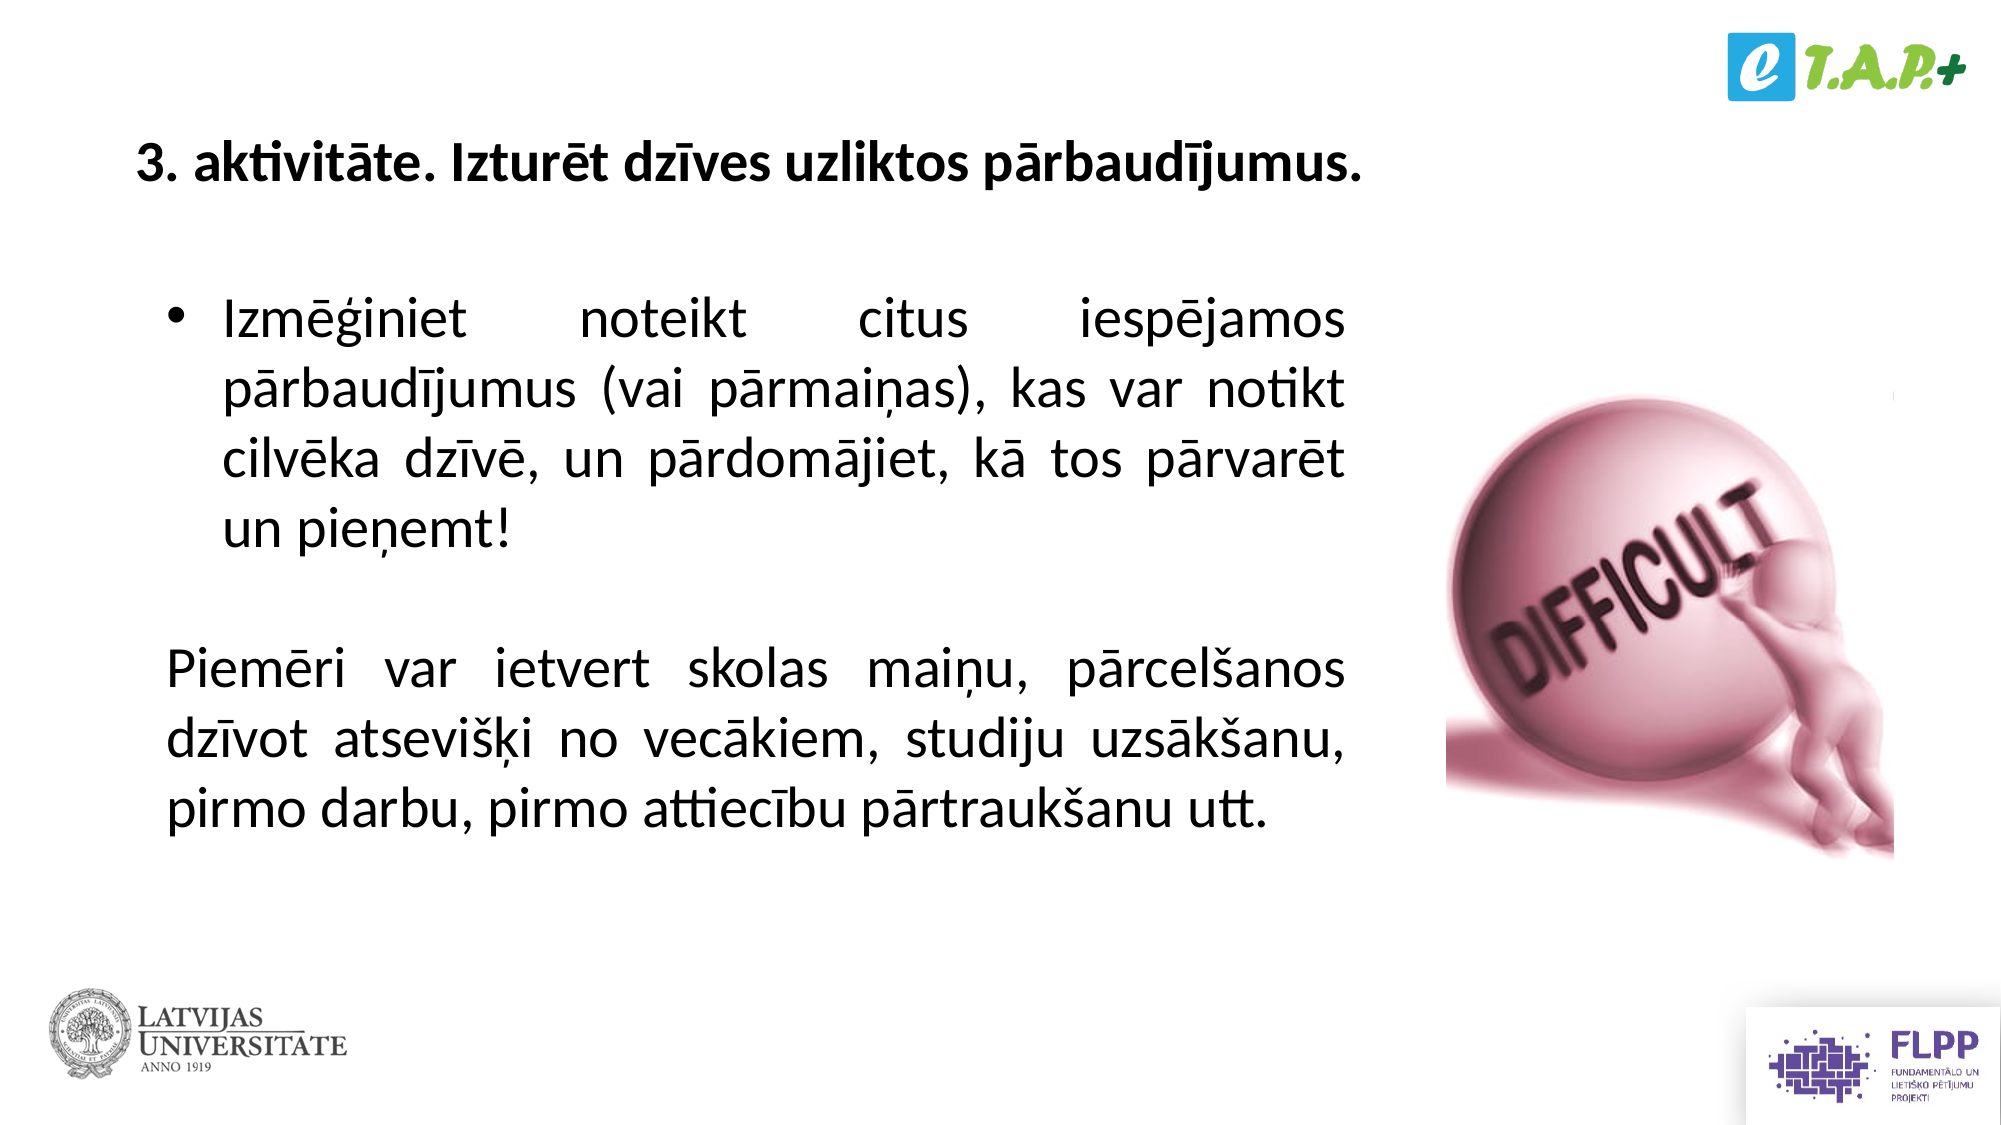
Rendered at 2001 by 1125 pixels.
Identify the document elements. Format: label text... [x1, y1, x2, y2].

text_box Izmēģiniet noteikt citus iespējamos pārbaudījumus (vai pārmaiņas), kas var notikt cilvēka dzīvē, un pārdomājiet, kā tos pārvarēt un pieņemt! Piemēri var ietvert skolas maiņu, pārcelšanos dzīvot atsevišķi no vecākiem, studiju uzsākšanu, pirmo darbu, pirmo attiecību pārtraukšanu utt. [151, 272, 1362, 847]
picture [1693, 4, 2000, 127]
picture [1446, 378, 1894, 866]
text_box 3. aktivitāte. Izturēt dzīves uzliktos pārbaudījumus. [120, 104, 1489, 201]
picture [1746, 1007, 2000, 1125]
picture [24, 972, 371, 1095]
